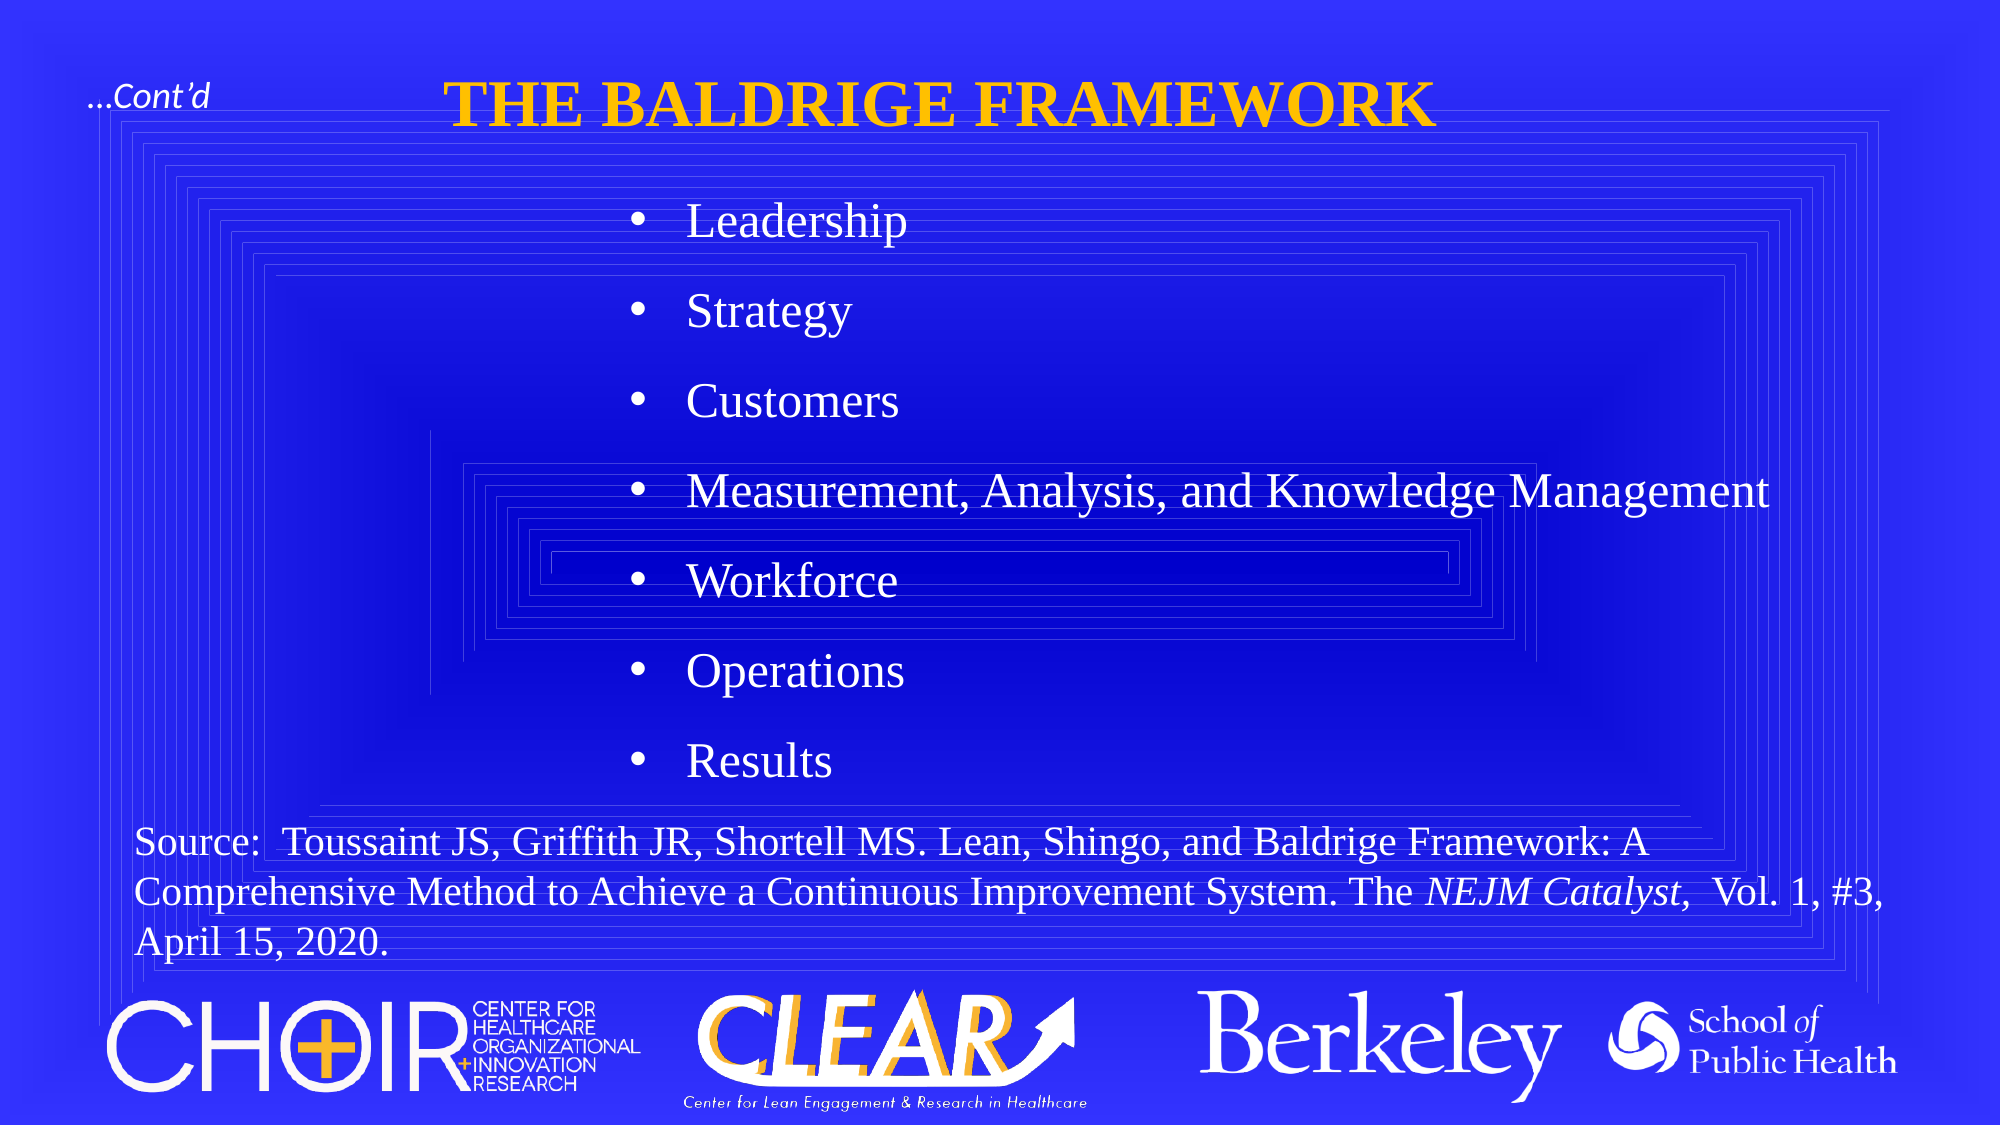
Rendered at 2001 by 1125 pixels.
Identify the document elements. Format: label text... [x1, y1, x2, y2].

picture [101, 983, 641, 1120]
text_box …Cont’d [72, 63, 247, 123]
picture [684, 989, 1087, 1112]
text_box Leadership Strategy Customers Measurement, Analysis, and Knowledge Management Workforce Operations Results [614, 150, 1803, 796]
text_box The Baldrige Framework [247, 52, 1635, 148]
picture [1197, 990, 1898, 1103]
text_box Source: Toussaint JS, Griffith JR, Shortell MS. Lean, Shingo, and Baldrige Framework: A Comprehensive Method to Achieve a Continuous Improvement System. The NEJM Catalyst, Vol. 1, #3, April 15, 2020. [118, 806, 1936, 972]
